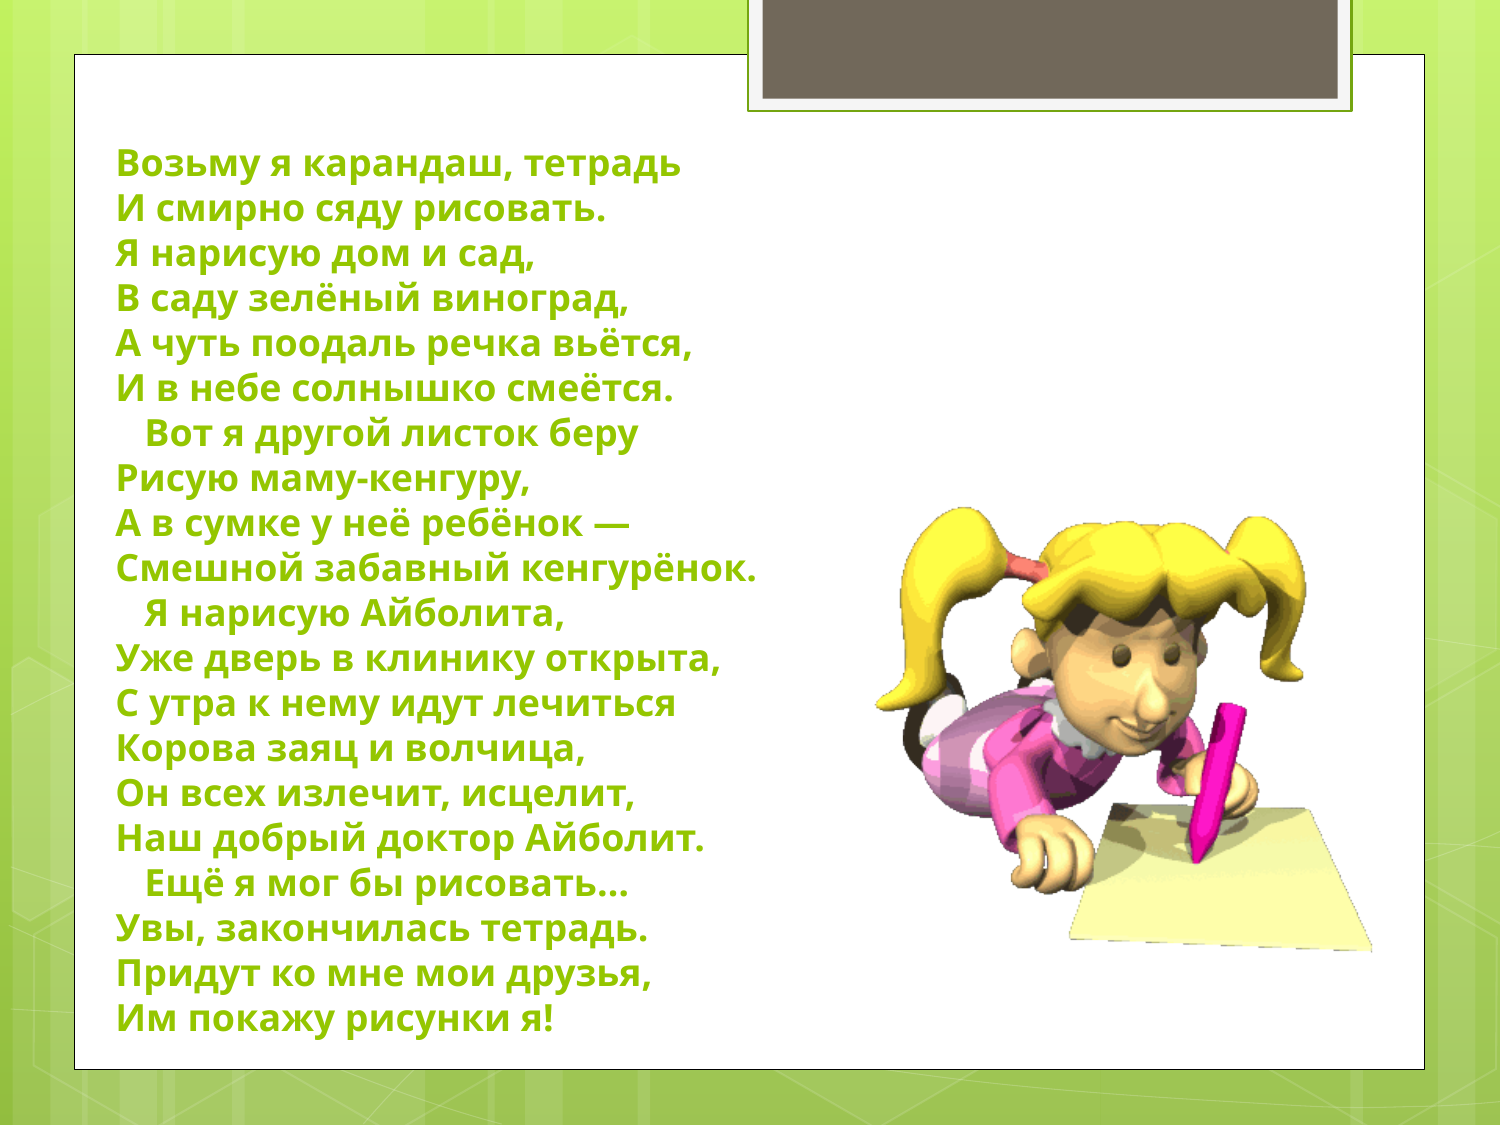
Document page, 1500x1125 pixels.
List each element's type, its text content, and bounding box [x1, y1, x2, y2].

title Возьму я карандаш, тетрадь И смирно сяду рисовать. Я нарисую дом и сад, В саду зелёный виноград, А чуть поодаль речка вьётся, И в небе солнышко смеётся. Вот я другой листок беру Рисую маму-кенгуру, А в сумке у неё ребёнок — Смешной забавный кенгурёнок. Я нарисую Айболита, Уже дверь в клинику открыта, С утра к нему идут лечиться Корова заяц и волчица, Он всех излечит, исцелит, Наш добрый доктор Айболит. Ещё я мог бы рисовать… Увы, закончилась тетрадь. Придут ко мне мои друзья, Им покажу рисунки я! [100, 113, 869, 1047]
picture [855, 492, 1404, 964]
